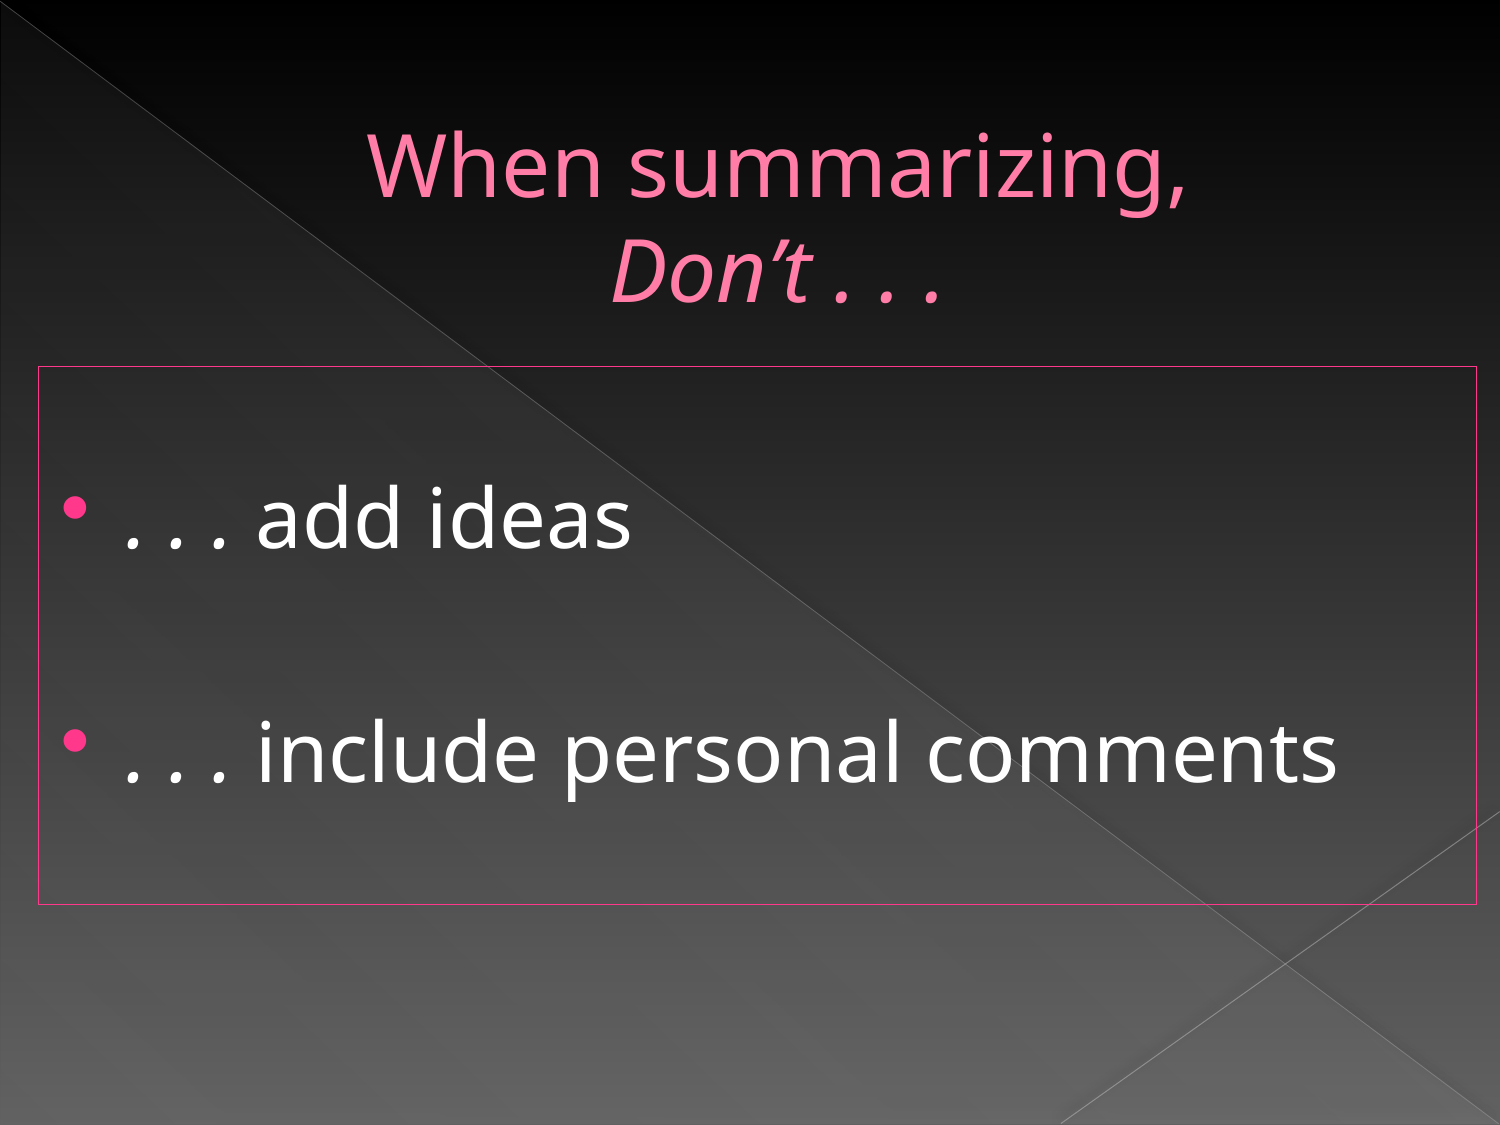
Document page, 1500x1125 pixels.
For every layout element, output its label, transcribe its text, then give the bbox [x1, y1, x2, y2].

list . . . add ideas . . . include personal comments [38, 366, 1477, 905]
title When summarizing, Don’t . . . [75, 99, 1425, 330]
